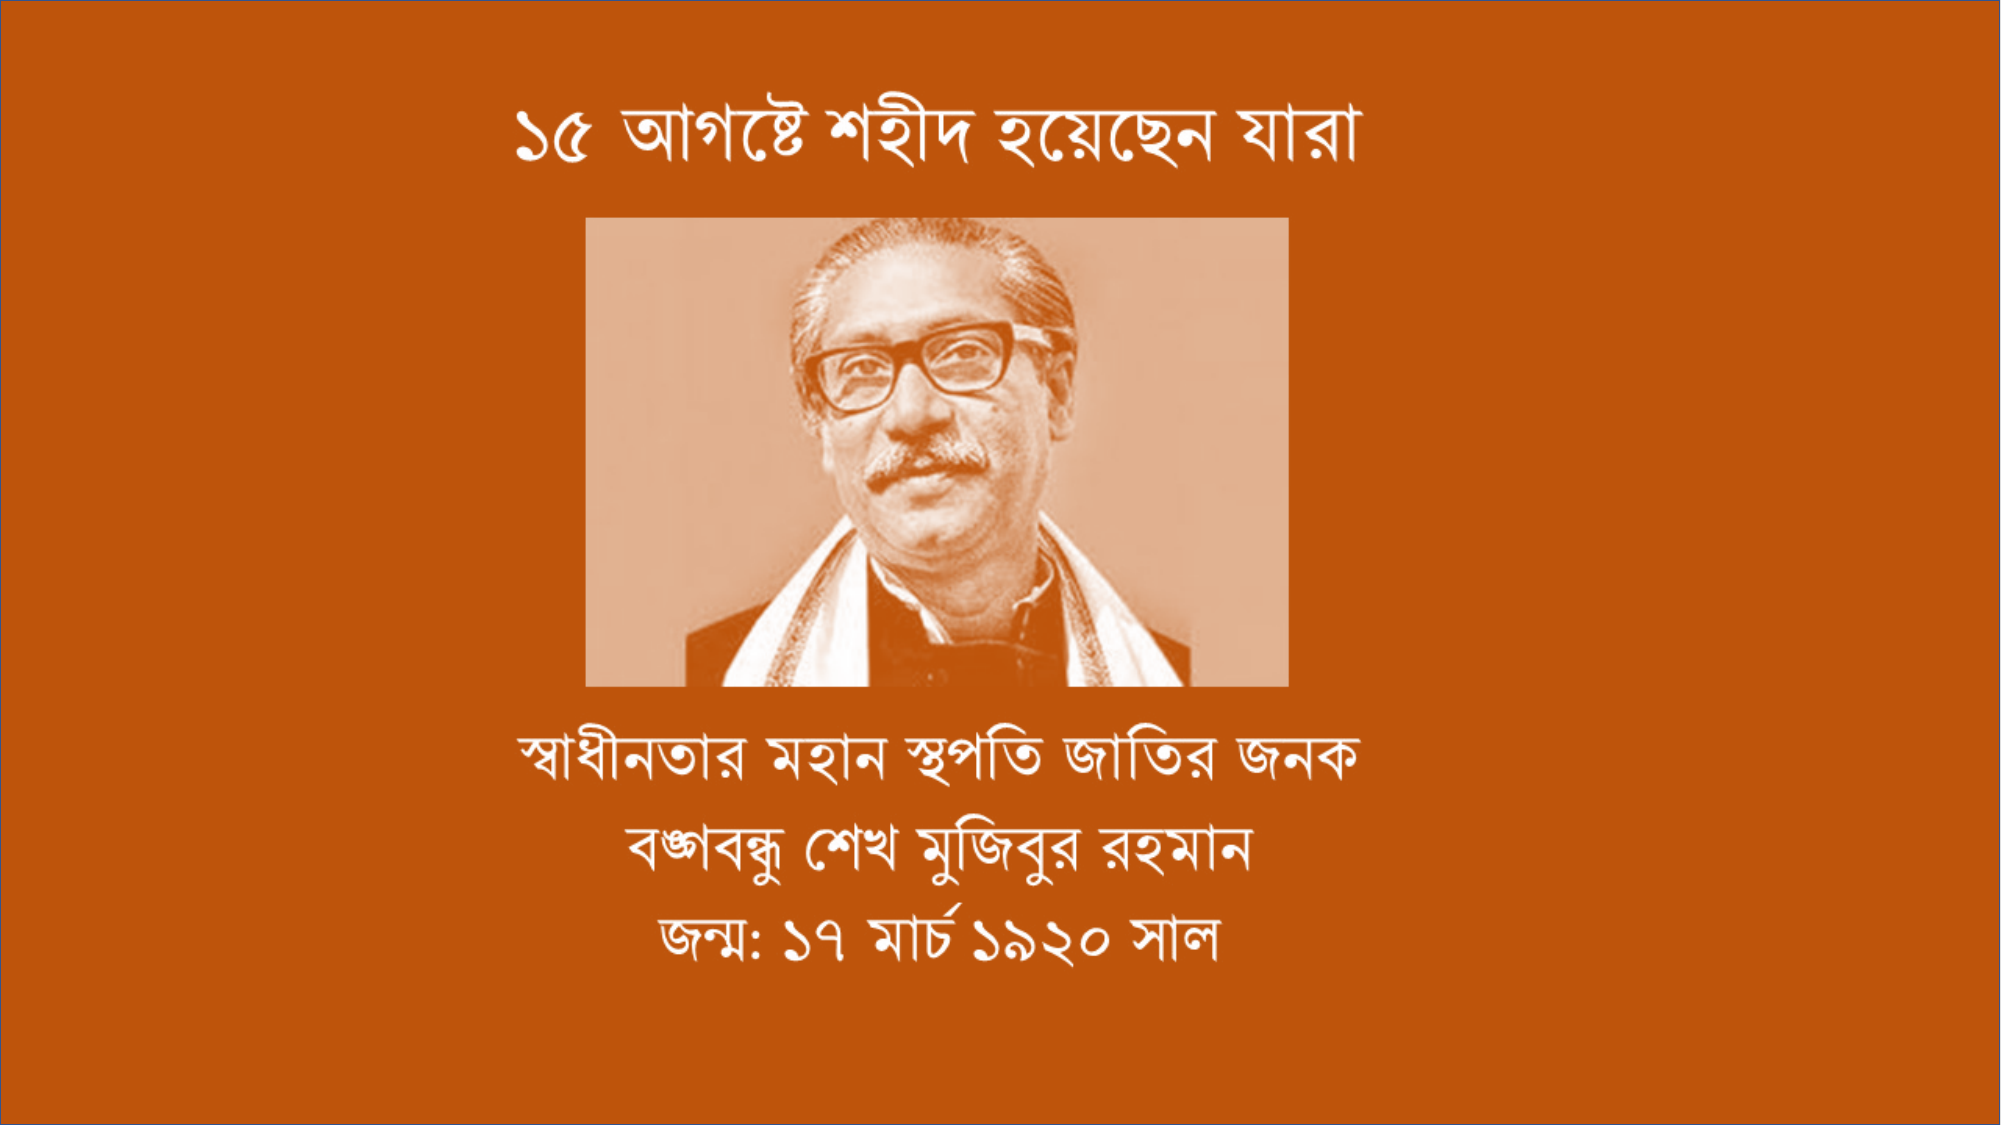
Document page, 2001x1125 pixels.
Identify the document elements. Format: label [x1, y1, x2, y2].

text_box [0, 0, 2000, 1125]
